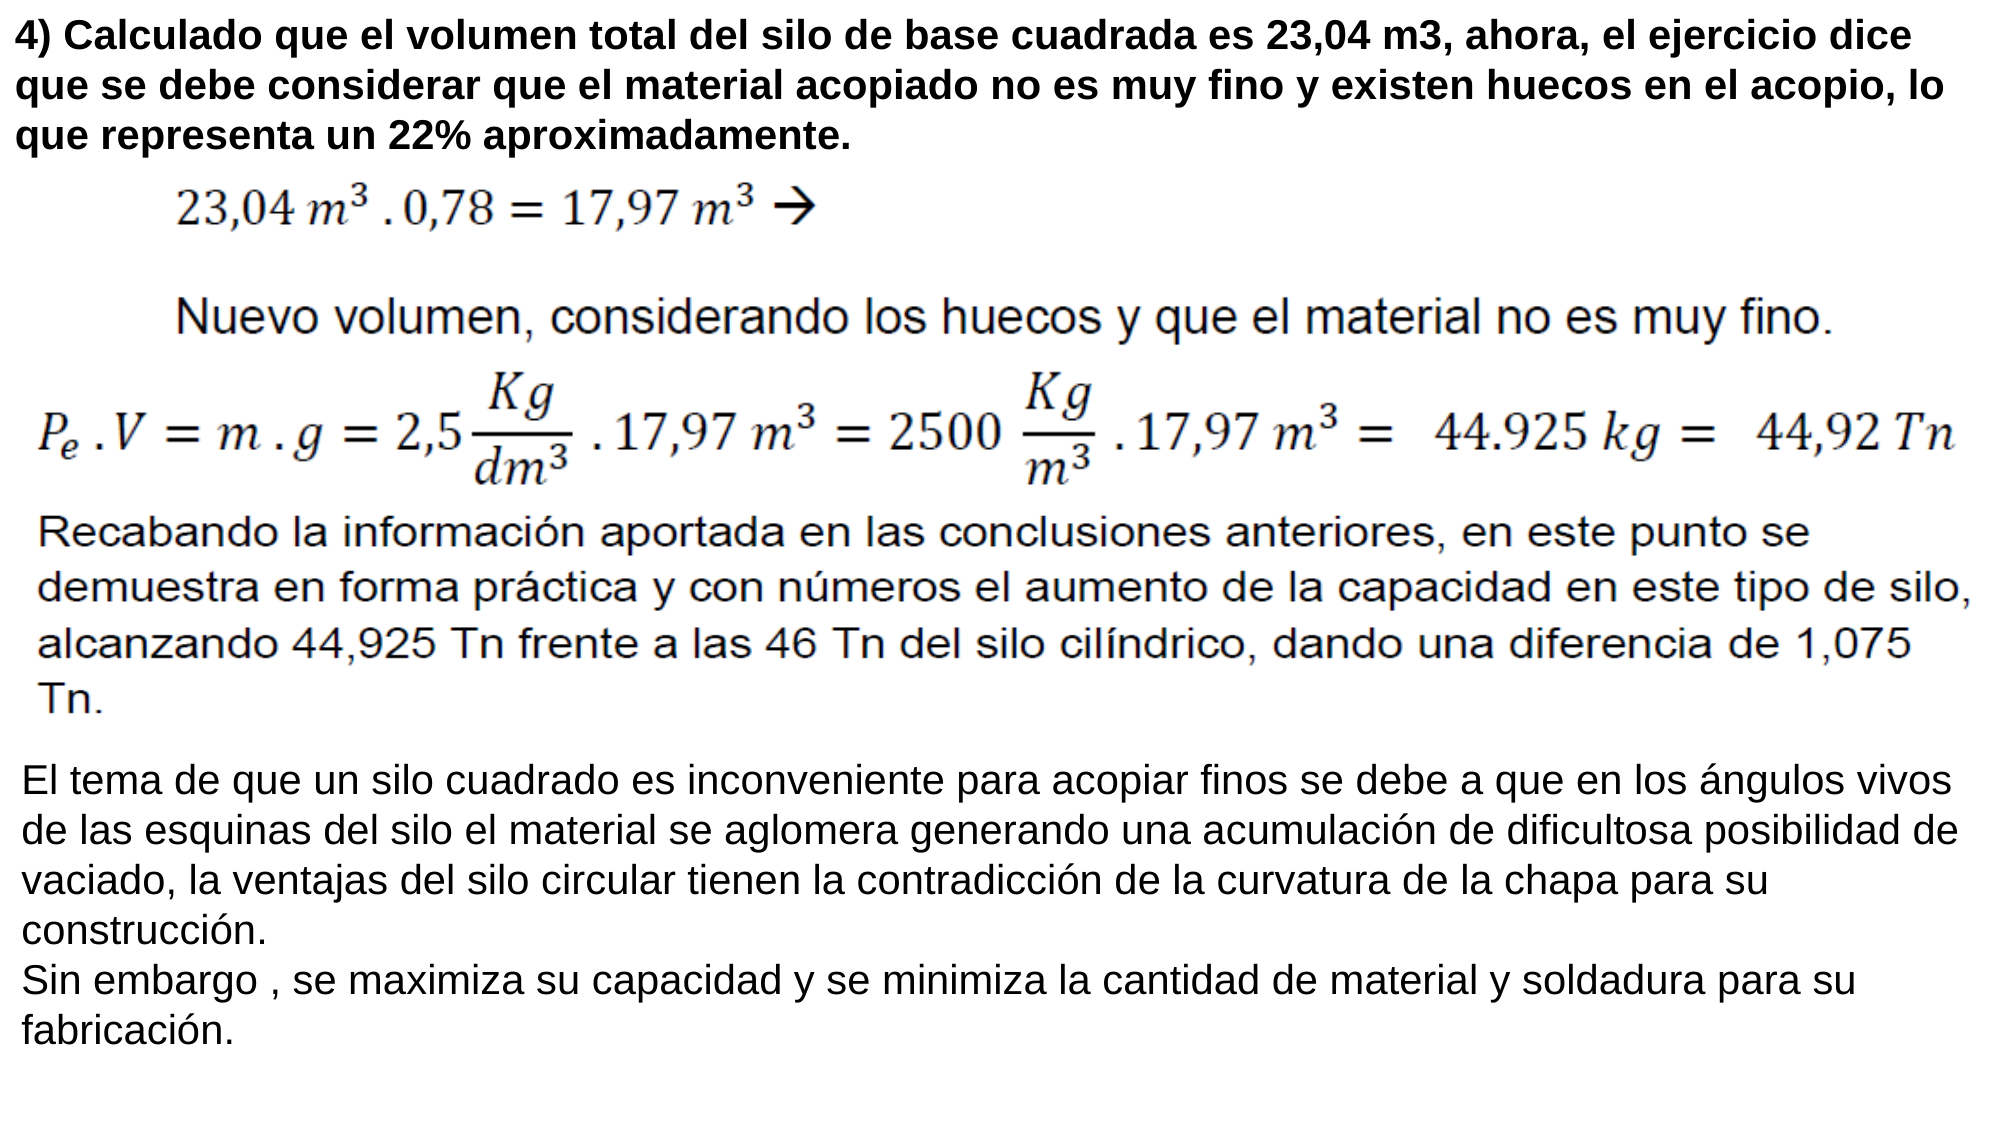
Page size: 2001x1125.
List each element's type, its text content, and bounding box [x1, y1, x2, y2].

picture [24, 513, 1976, 746]
text_box 4) Calculado que el volumen total del silo de base cuadrada es 23,04 m3, ahora, el ejercicio dice que se debe considerar que el material acopiado no es muy fino y existen huecos en el acopio, lo que representa un 22% aproximadamente. [0, 0, 2000, 165]
picture [172, 172, 1842, 354]
picture [24, 359, 1976, 508]
text_box El tema de que un silo cuadrado es inconveniente para acopiar finos se debe a que en los ángulos vivos de las esquinas del silo el material se aglomera generando una acumulación de dificultosa posibilidad de vaciado, la ventajas del silo circular tienen la contradicción de la curvatura de la chapa para su construcción. Sin embargo , se maximiza su capacidad y se minimiza la cantidad de material y soldadura para su fabricación. [6, 745, 1975, 1061]
